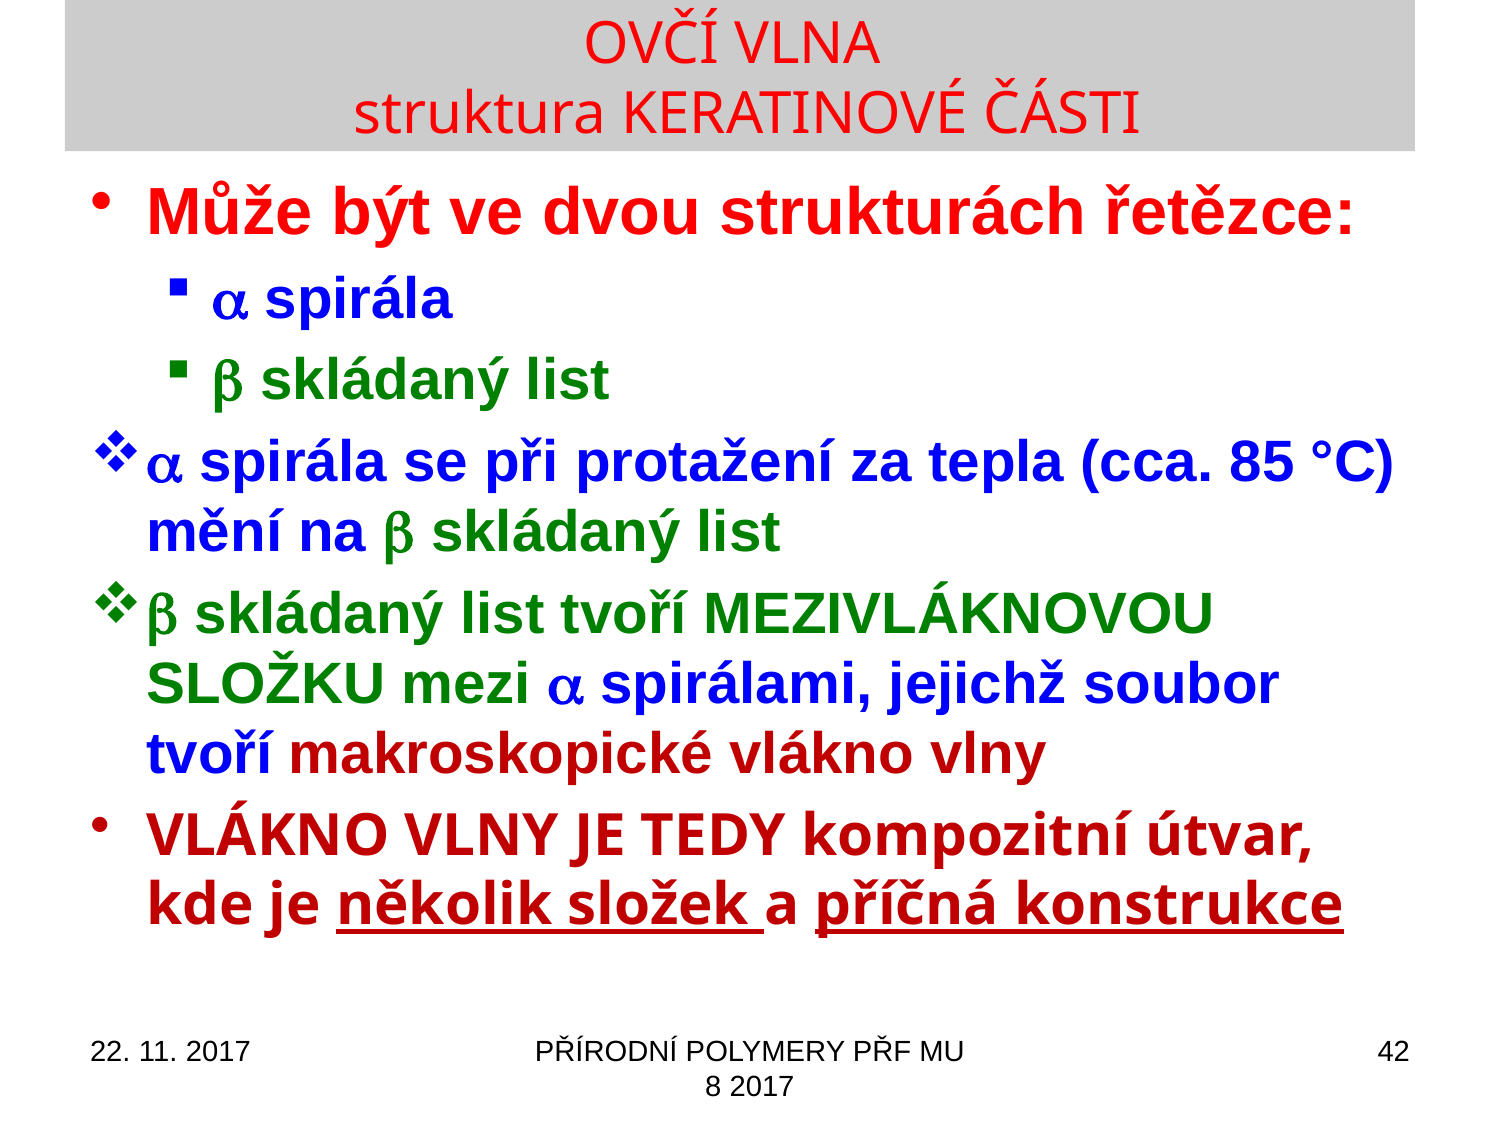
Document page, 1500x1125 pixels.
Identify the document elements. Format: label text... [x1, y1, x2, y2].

slide_number 22. 11. 2017 [74, 1024, 426, 1103]
footer PŘÍRODNÍ POLYMERY PŘF MU 8 2017 [512, 1024, 988, 1103]
slide_number 42 [1074, 1024, 1426, 1103]
list Může být ve dvou strukturách řetězce: a spirála b skládaný list a spirála se při protažení za tepla (cca. 85 °C) mění na b skládaný list b skládaný list tvoří mezivláknovou složku mezi a spirálami, jejichž soubor tvoří makroskopické vlákno vlny VLÁKNO VLNY JE TEDY kompozitní útvar, kde je několik složek a příčná konstrukce [74, 160, 1426, 1024]
title OVČÍ VLNA struktura KERATINOVÉ ČÁSTI [64, 0, 1416, 152]
